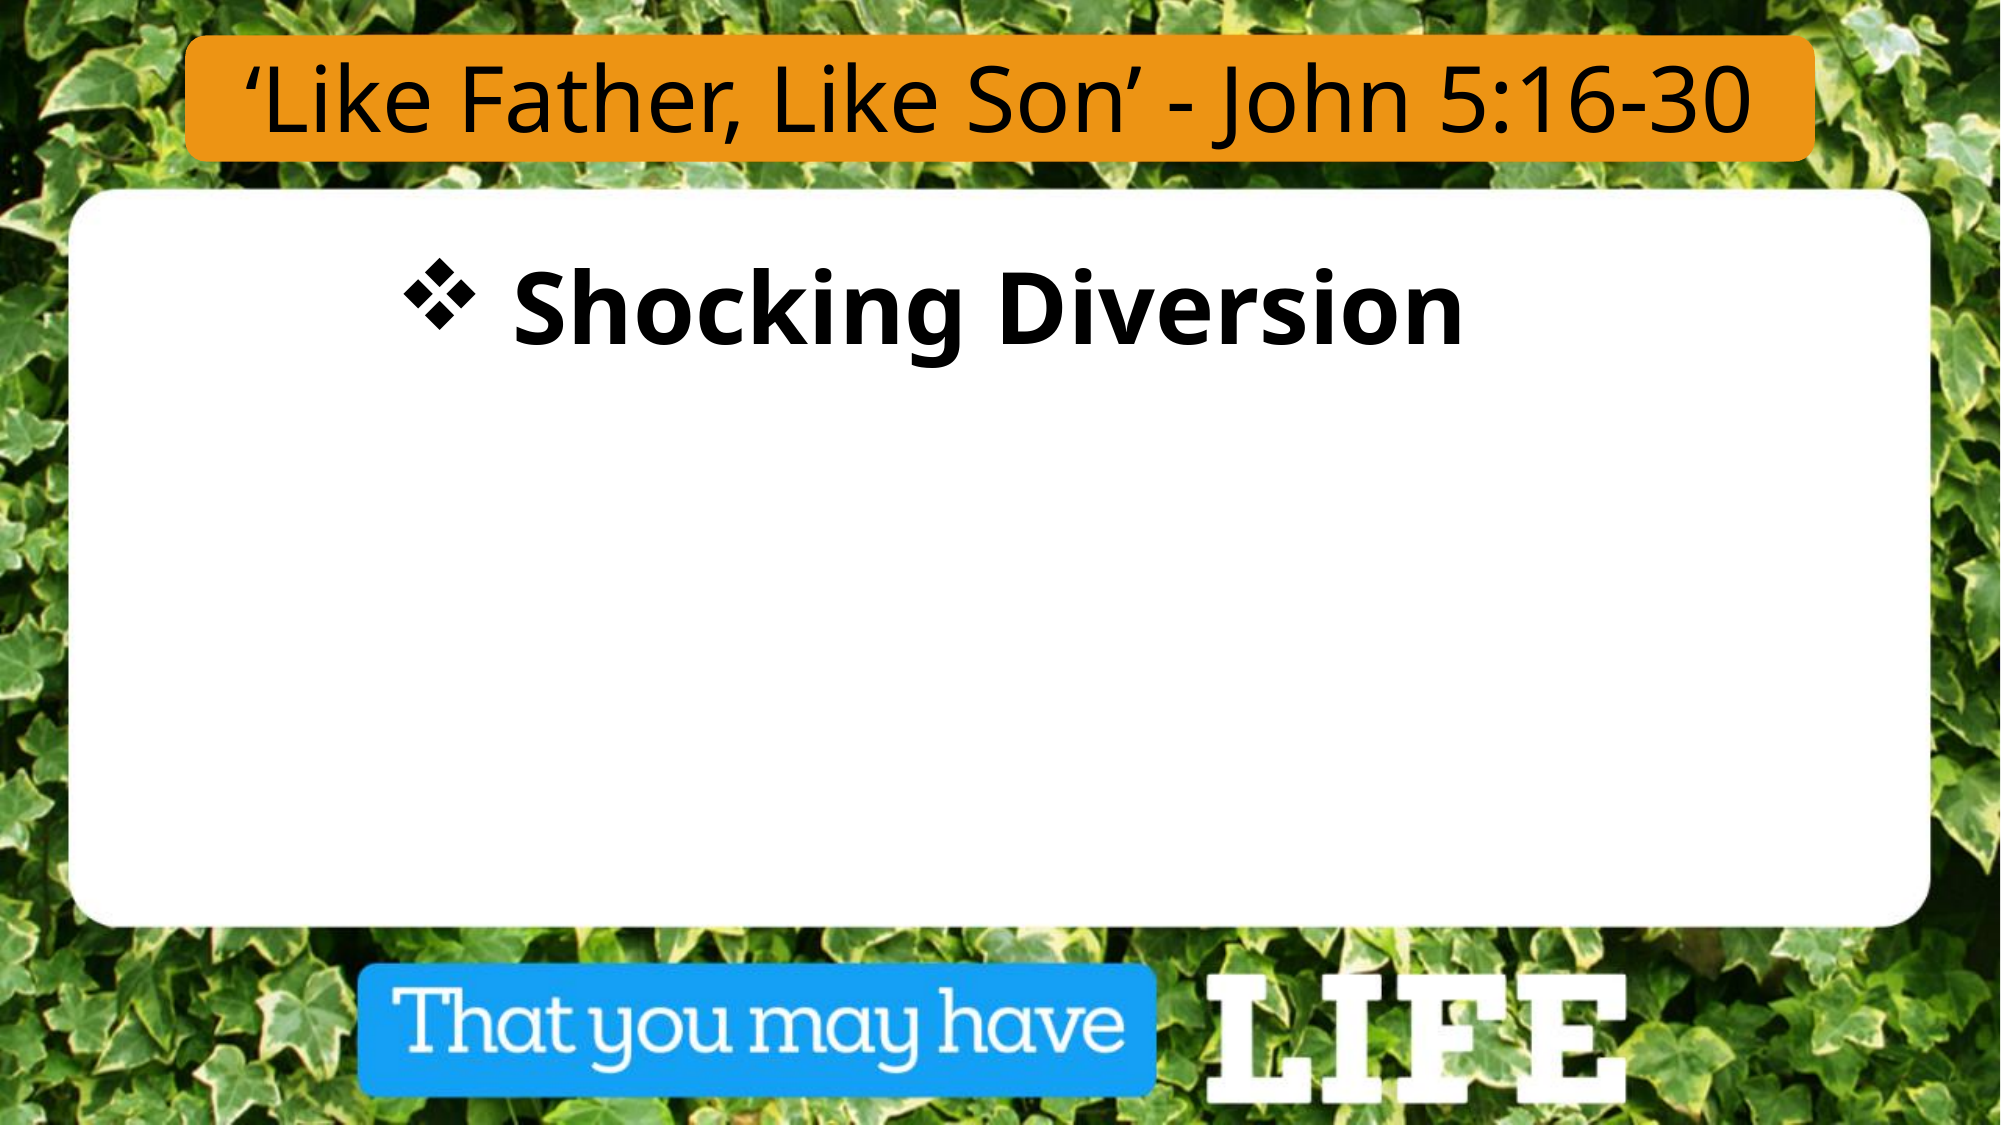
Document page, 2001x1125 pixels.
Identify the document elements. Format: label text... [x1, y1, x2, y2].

text_box Shocking Diversion [380, 251, 1692, 965]
text_box ‘Like Father, Like Son’ - John 5:16-30 [185, 33, 1815, 159]
picture [0, 0, 2001, 1125]
text_box [194, 159, 1806, 163]
